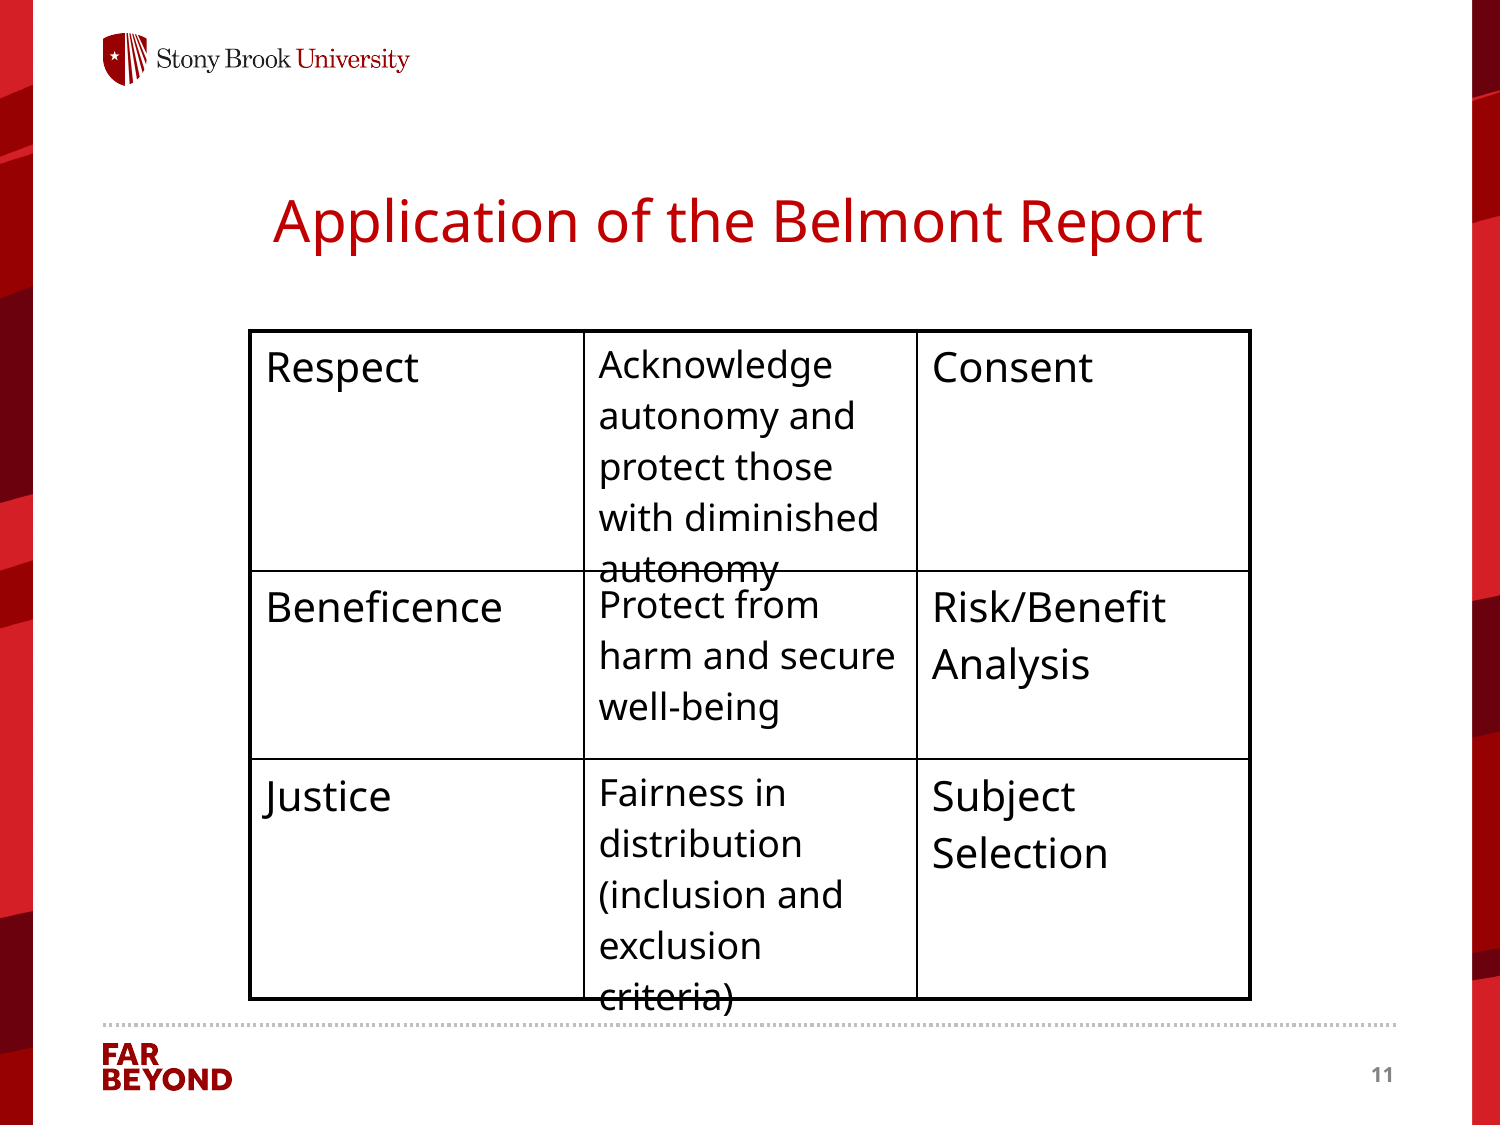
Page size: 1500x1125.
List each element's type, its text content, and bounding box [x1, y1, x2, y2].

table_cell Beneficence [252, 572, 583, 758]
picture [103, 33, 410, 86]
table_cell Justice [252, 760, 583, 997]
table_cell Protect from harm and secure well-being [585, 572, 916, 758]
slide_number 11 [1071, 1054, 1409, 1114]
table_cell Subject Selection [918, 760, 1248, 997]
table_header Respect [252, 333, 583, 570]
picture [1473, 0, 1500, 1125]
picture [0, 0, 33, 1125]
picture [103, 1043, 232, 1091]
table_header Acknowledge autonomy and protect those with diminished autonomy [585, 333, 916, 570]
table_header Consent [918, 333, 1248, 570]
text_box Application of the Belmont Report [259, 176, 1219, 262]
table_cell Fairness in distribution (inclusion and exclusion criteria) [585, 760, 916, 997]
table_cell Risk/Benefit Analysis [918, 572, 1248, 758]
